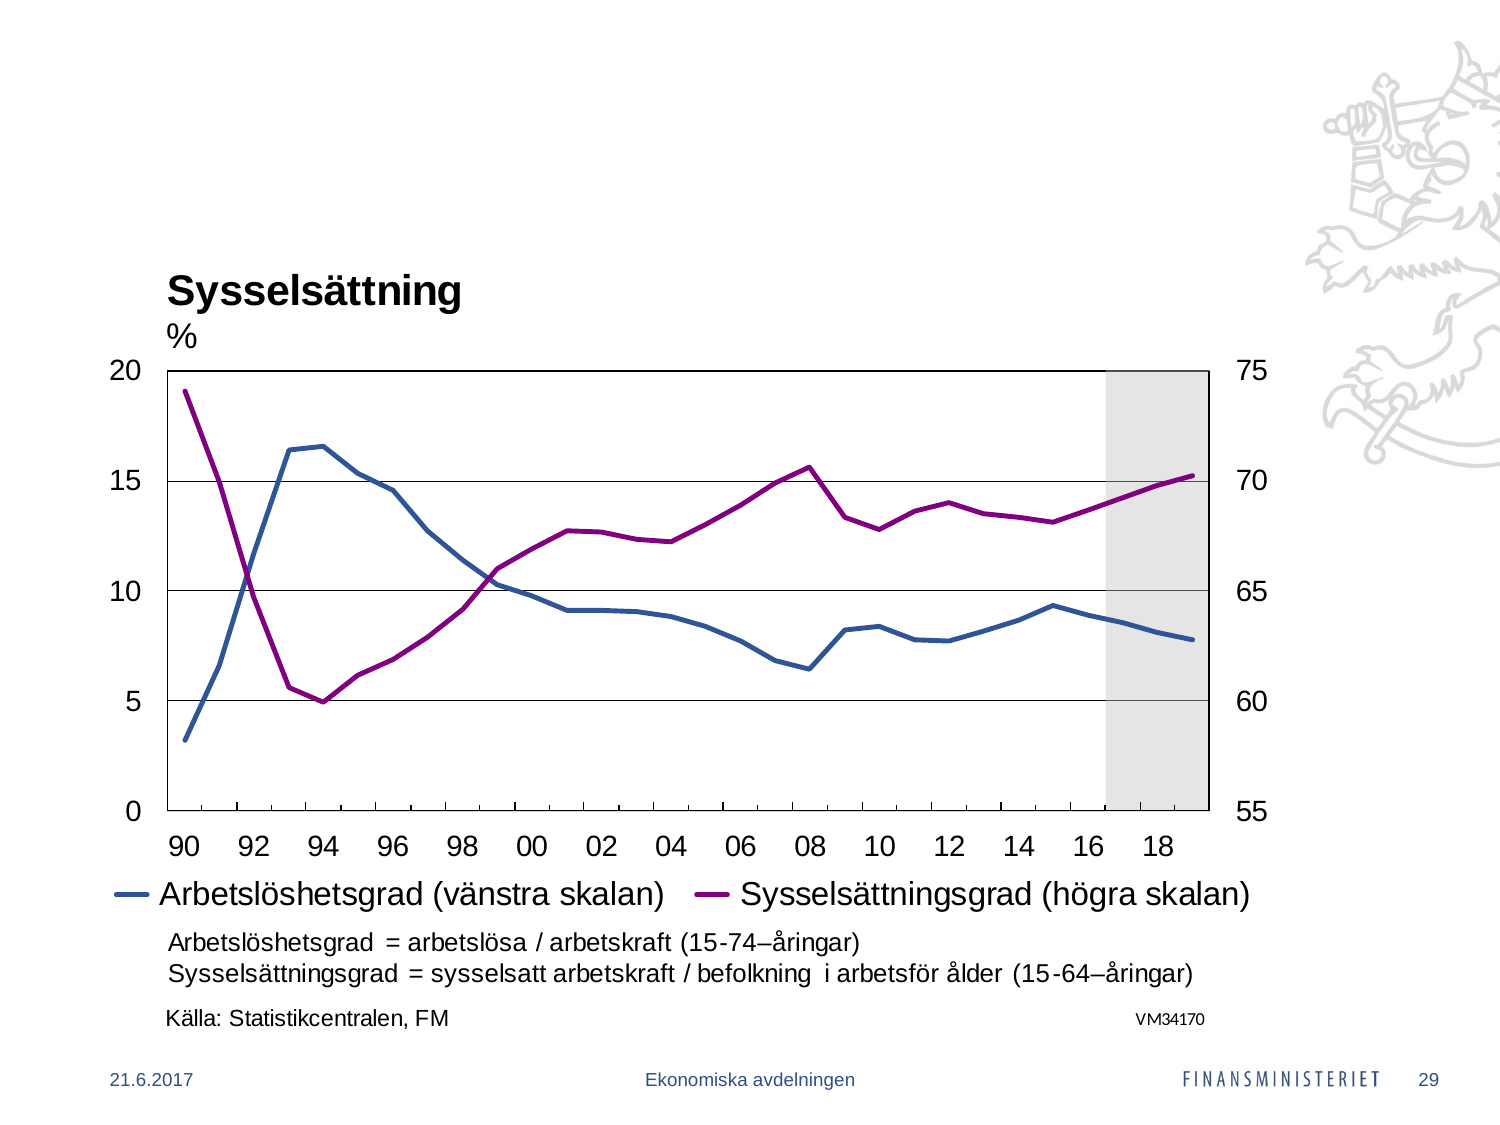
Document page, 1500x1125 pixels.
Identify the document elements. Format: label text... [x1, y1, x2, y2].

slide_number 29 [1376, 1054, 1455, 1103]
footer Ekonomiska avdelningen [512, 1054, 988, 1103]
picture [75, 0, 1500, 1046]
picture [1106, 1064, 1376, 1093]
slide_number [94, 1054, 255, 1103]
